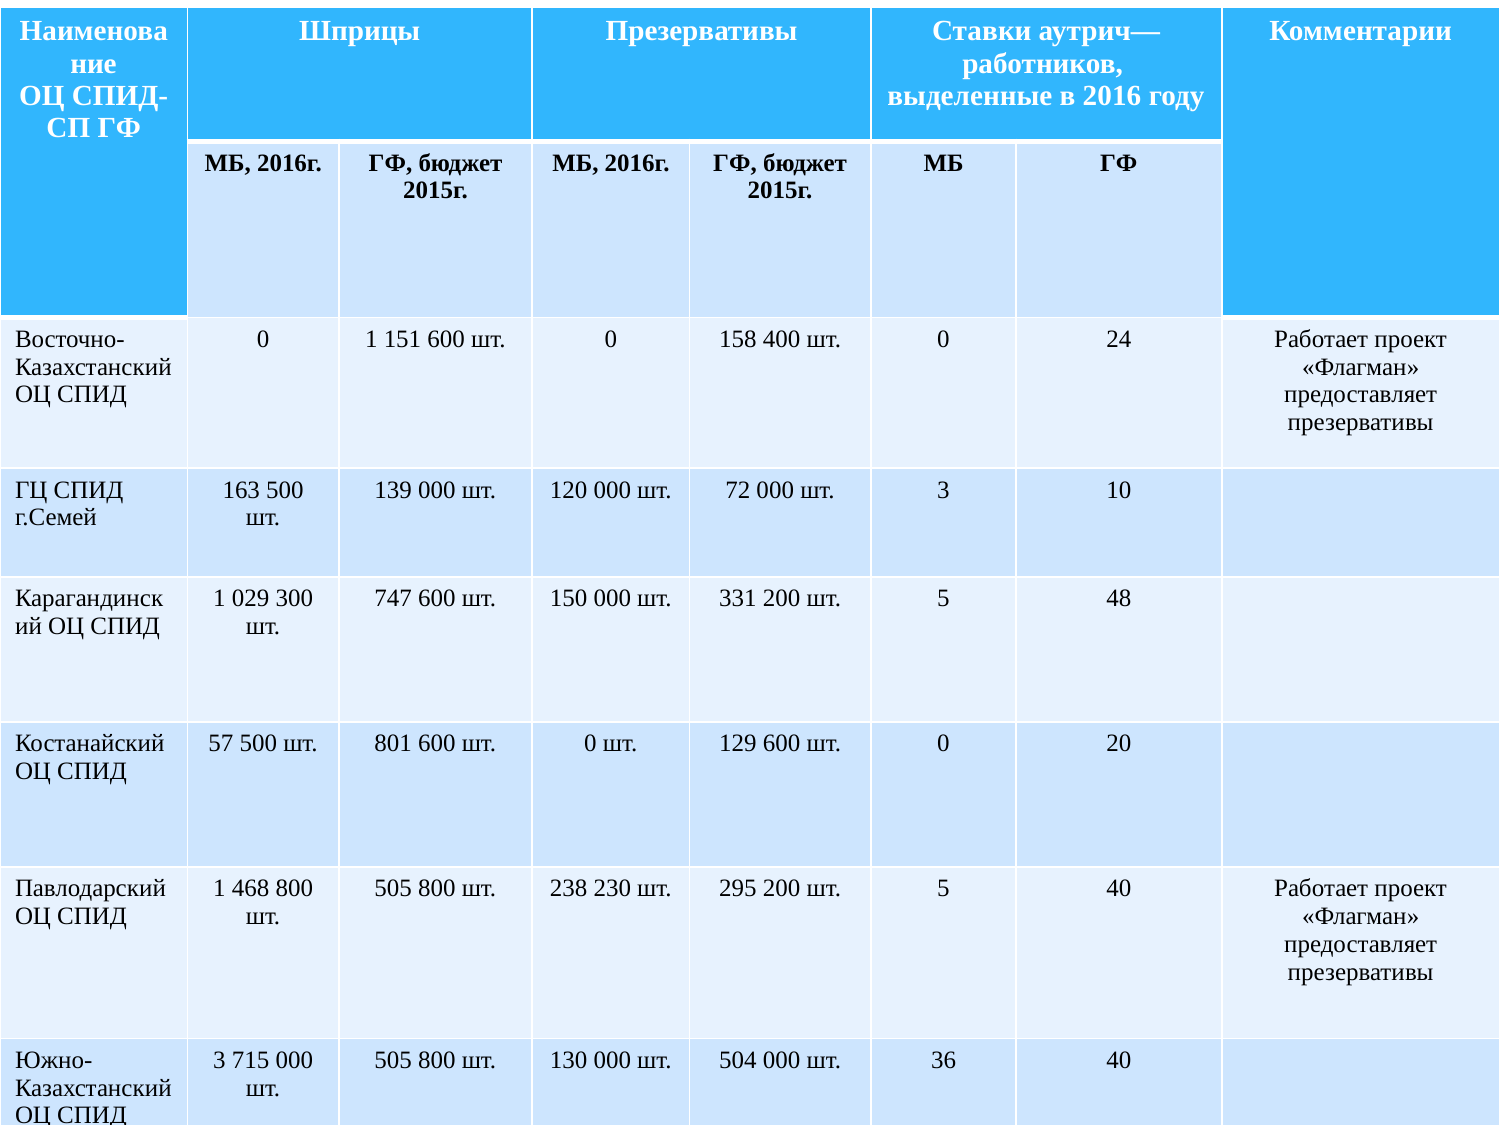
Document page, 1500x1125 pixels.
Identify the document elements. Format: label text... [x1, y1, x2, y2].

table_cell 36 [872, 1039, 1015, 1125]
table_cell [1223, 578, 1499, 721]
table_cell 5 [872, 868, 1015, 1038]
table_cell ГФ, бюджет 2015г. [340, 144, 531, 317]
table_cell Костанайский ОЦ СПИД [1, 723, 187, 866]
table_cell ГЦ СПИД г.Семей [1, 469, 187, 576]
table_cell Павлодарский ОЦ СПИД [1, 868, 187, 1038]
table_cell 48 [1017, 578, 1221, 721]
table_cell 40 [1017, 1039, 1221, 1125]
table_header Ставки аутрич—работников, выделенные в 2016 году [872, 8, 1221, 139]
table_cell ГФ [1017, 144, 1221, 317]
table_cell 505 800 шт. [340, 868, 531, 1038]
table_cell 1 029 300 шт. [188, 578, 338, 721]
table_cell 0 [533, 318, 689, 467]
table_cell 40 [1017, 868, 1221, 1038]
table_cell 158 400 шт. [690, 318, 870, 467]
table_cell 0 [872, 723, 1015, 866]
table_cell Карагандинский ОЦ СПИД [1, 578, 187, 721]
table_cell 505 800 шт. [340, 1039, 531, 1125]
table_cell 57 500 шт. [188, 723, 338, 866]
table_cell 0 шт. [533, 723, 689, 866]
table_cell 5 [872, 578, 1015, 721]
table_cell 139 000 шт. [340, 469, 531, 576]
table_header Наименование ОЦ СПИД- СП ГФ [1, 8, 187, 315]
table_header Комментарии [1223, 8, 1499, 315]
table_cell 3 [872, 469, 1015, 576]
table_cell [1223, 469, 1499, 576]
table_cell Работает проект «Флагман» предоставляет презервативы [1223, 868, 1499, 1038]
table_cell 24 [1017, 318, 1221, 467]
table_header Шприцы [188, 8, 531, 139]
table_cell 163 500 шт. [188, 469, 338, 576]
table_cell 0 [872, 318, 1015, 467]
table_cell 1 468 800 шт. [188, 868, 338, 1038]
table_cell 1 151 600 шт. [340, 318, 531, 467]
table_cell ГФ, бюджет 2015г. [690, 144, 870, 317]
table_cell Восточно-Казахстанский ОЦ СПИД [1, 320, 187, 467]
table_cell МБ [872, 144, 1015, 317]
table_cell 130 000 шт. [533, 1039, 689, 1125]
table_cell [1223, 723, 1499, 866]
table_cell 120 000 шт. [533, 469, 689, 576]
table_cell 0 [188, 318, 338, 467]
table_cell 129 600 шт. [690, 723, 870, 866]
table_cell 295 200 шт. [690, 868, 870, 1038]
table_cell 72 000 шт. [690, 469, 870, 576]
table_cell Работает проект «Флагман» предоставляет презервативы [1223, 320, 1499, 467]
table_cell 3 715 000 шт. [188, 1039, 338, 1125]
table_cell 801 600 шт. [340, 723, 531, 866]
table_cell 20 [1017, 723, 1221, 866]
table_cell МБ, 2016г. [533, 144, 689, 317]
table_cell 747 600 шт. [340, 578, 531, 721]
table_cell 331 200 шт. [690, 578, 870, 721]
table_cell 238 230 шт. [533, 868, 689, 1038]
table_header Презервативы [533, 8, 870, 139]
table_cell МБ, 2016г. [188, 144, 338, 317]
table_cell 504 000 шт. [690, 1039, 870, 1125]
table_cell Южно-Казахстанский ОЦ СПИД [1, 1039, 187, 1125]
table_cell 10 [1017, 469, 1221, 576]
table_cell 150 000 шт. [533, 578, 689, 721]
table_cell [1223, 1039, 1499, 1125]
